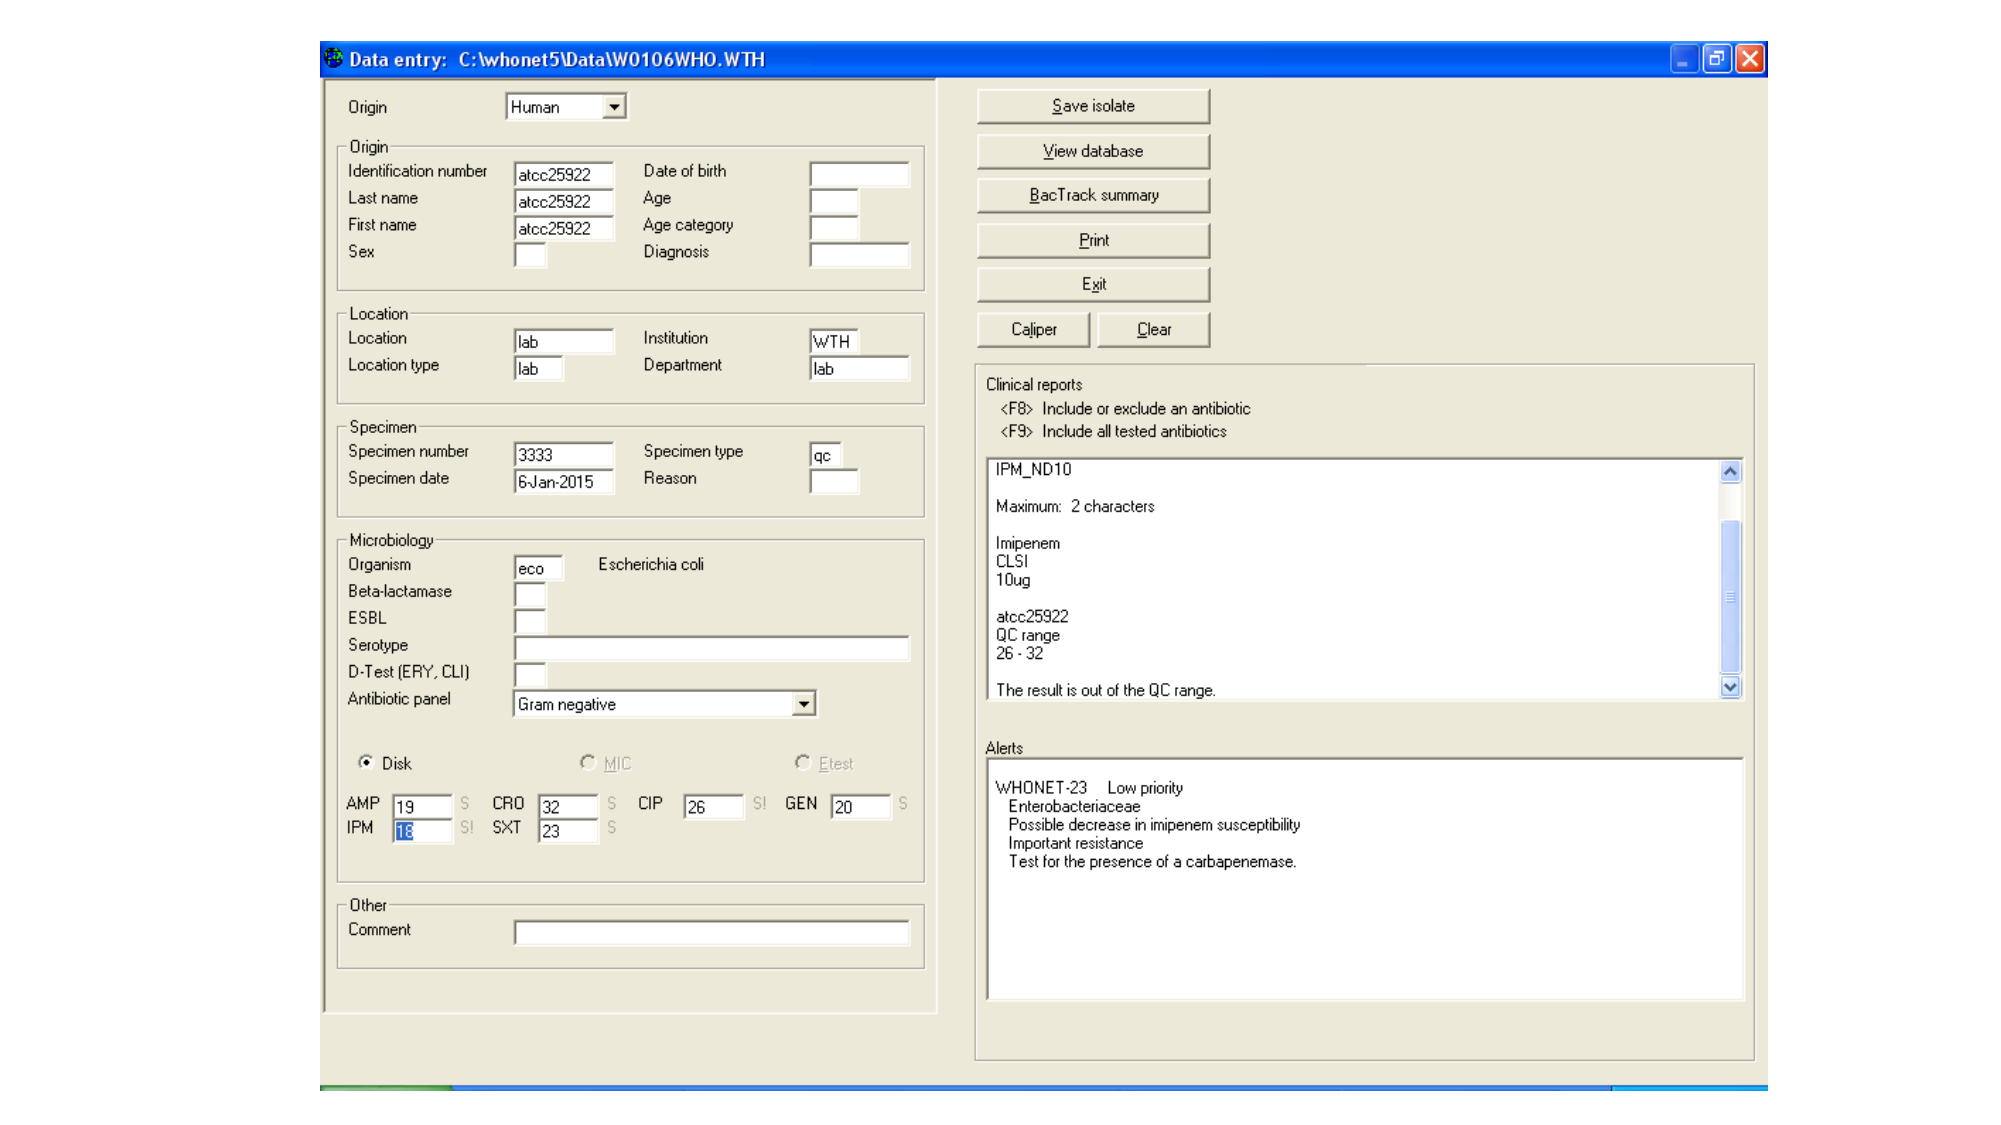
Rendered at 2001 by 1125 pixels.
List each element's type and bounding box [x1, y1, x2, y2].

picture [320, 41, 1768, 1091]
